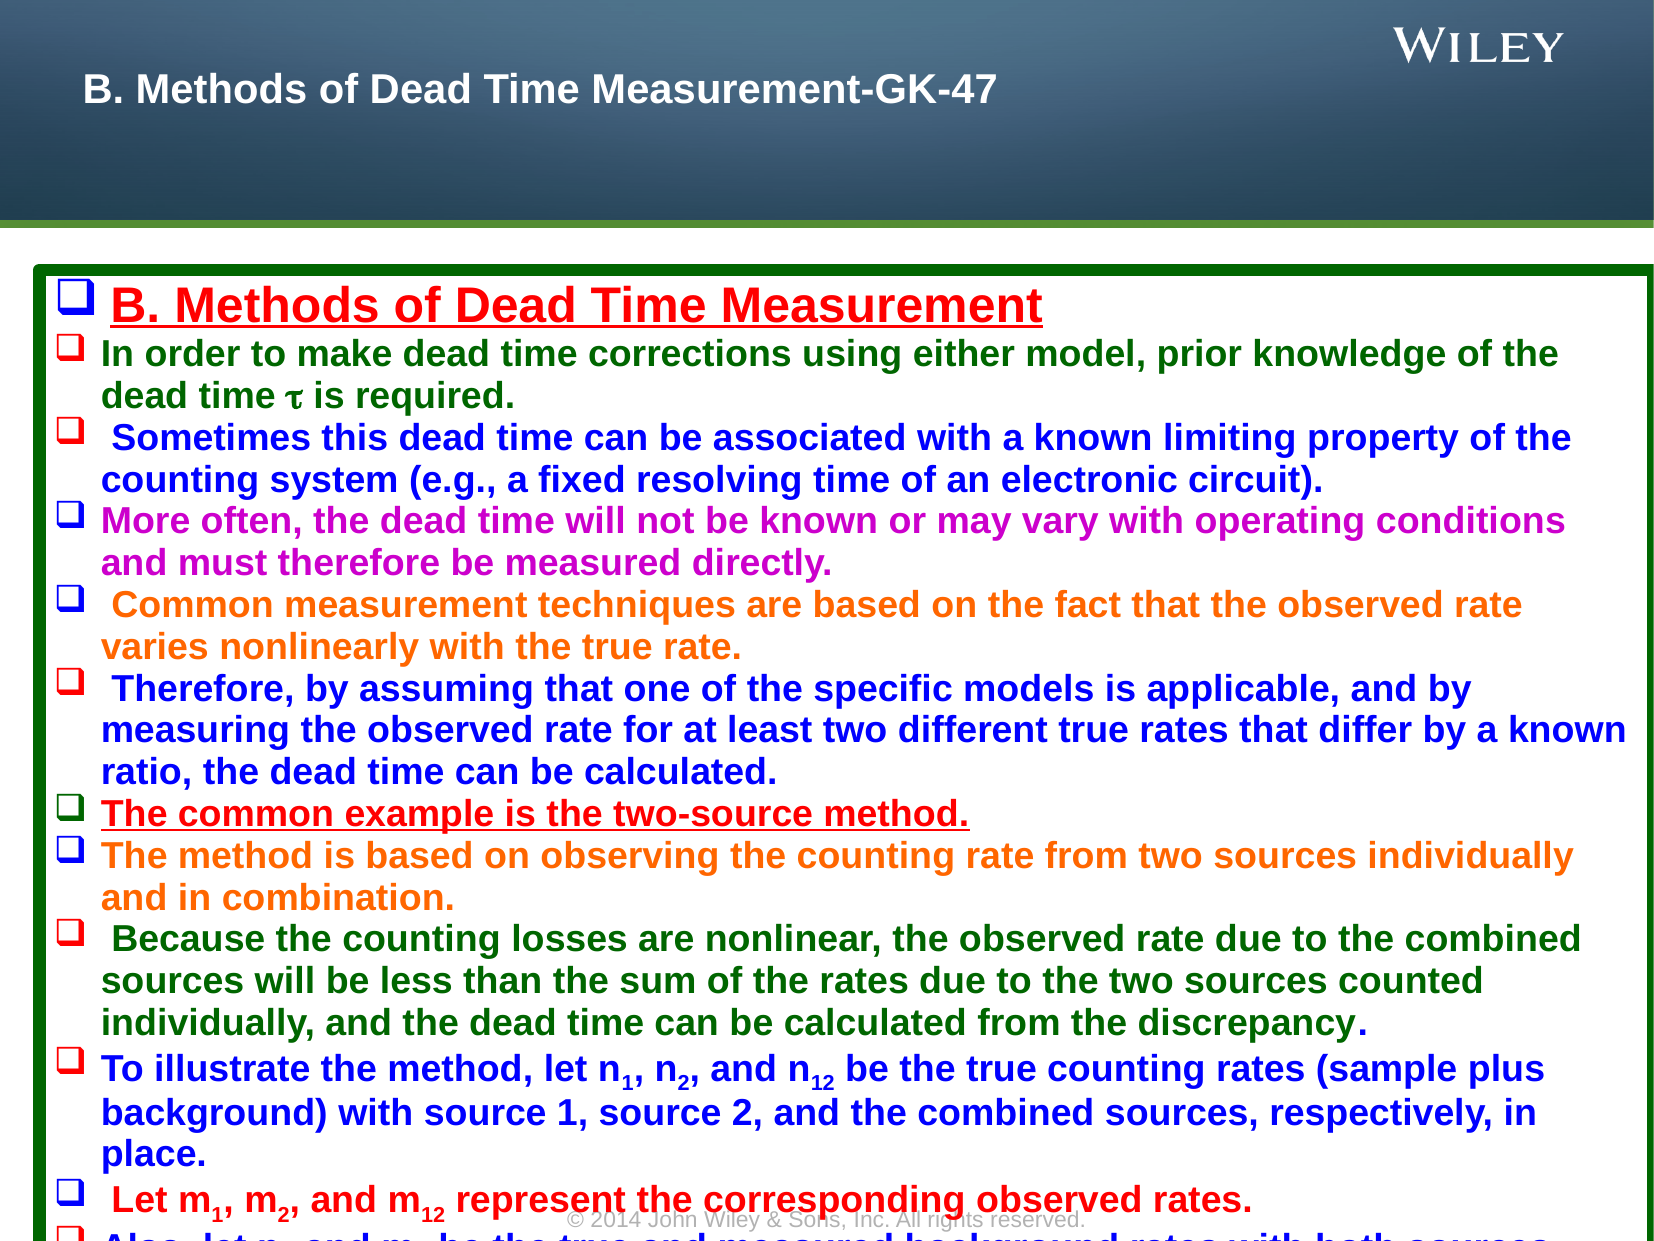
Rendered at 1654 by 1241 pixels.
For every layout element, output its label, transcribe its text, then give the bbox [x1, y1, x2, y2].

text_box B. Methods of Dead Time Measurement In order to make dead time corrections using either model, prior knowledge of the dead time  is required. Sometimes this dead time can be associated with a known limiting property of the counting system (e.g., a fixed resolving time of an electronic circuit). More often, the dead time will not be known or may vary with operating conditions and must therefore be measured directly. Common measurement techniques are based on the fact that the observed rate varies nonlinearly with the true rate. Therefore, by assuming that one of the specific models is applicable, and by measuring the observed rate for at least two different true rates that differ by a known ratio, the dead time can be calculated. The common example is the two-source method. The method is based on observing the counting rate from two sources individually and in combination. Because the counting losses are nonlinear, the observed rate due to the combined sources will be less than the sum of the rates due to the two sources counted individually, and the dead time can be calculated from the discrepancy. To illustrate the method, let n1, n2, and n12 be the true counting rates (sample plus background) with source 1, source 2, and the combined sources, respectively, in place. Let m1, m2, and m12 represent the corresponding observed rates. Also, let nb and mb be the true and measured background rates with both sources removed. [39, 270, 1654, 1241]
title B. Methods of Dead Time Measurement-GK-47 [82, 49, 1570, 209]
picture [0, 0, 1654, 228]
